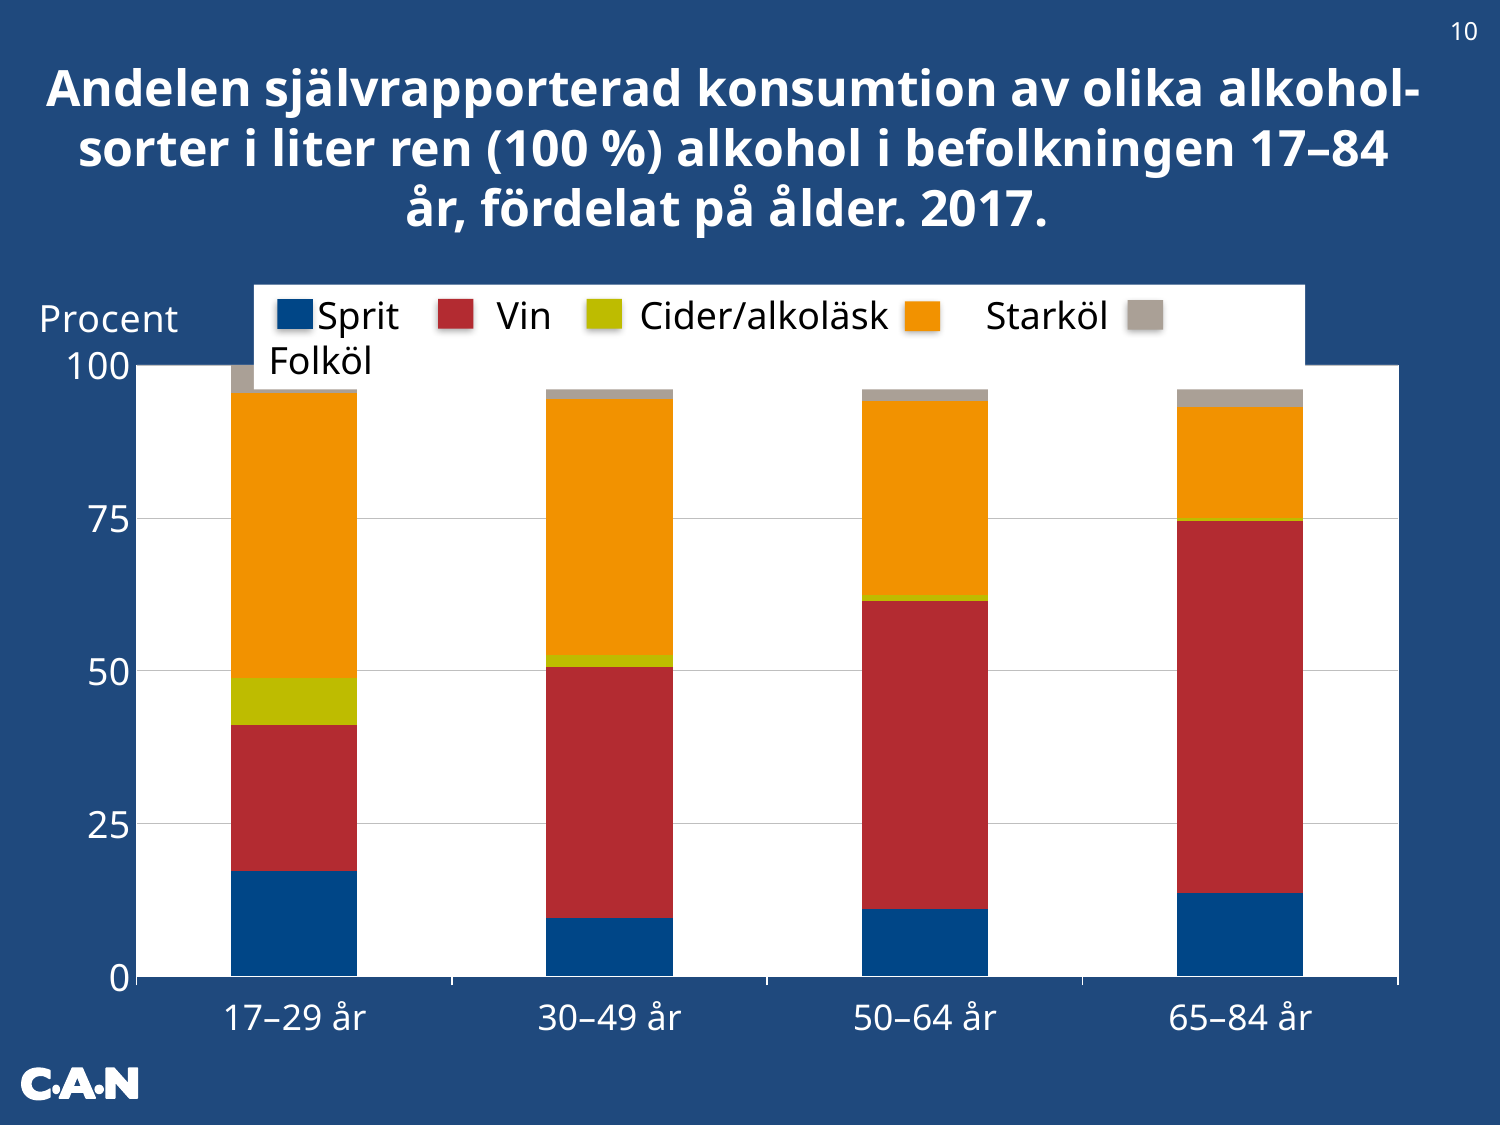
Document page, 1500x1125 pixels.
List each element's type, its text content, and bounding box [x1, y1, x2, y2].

title Andelen självrapporterad konsumtion av olika alkohol- sorter i liter ren (100 %) alkohol i befolkningen 17–84 år, fördelat på ålder. 2017. [27, 52, 1440, 241]
chart [23, 284, 1448, 1060]
text_box 10 [1435, 8, 1500, 53]
